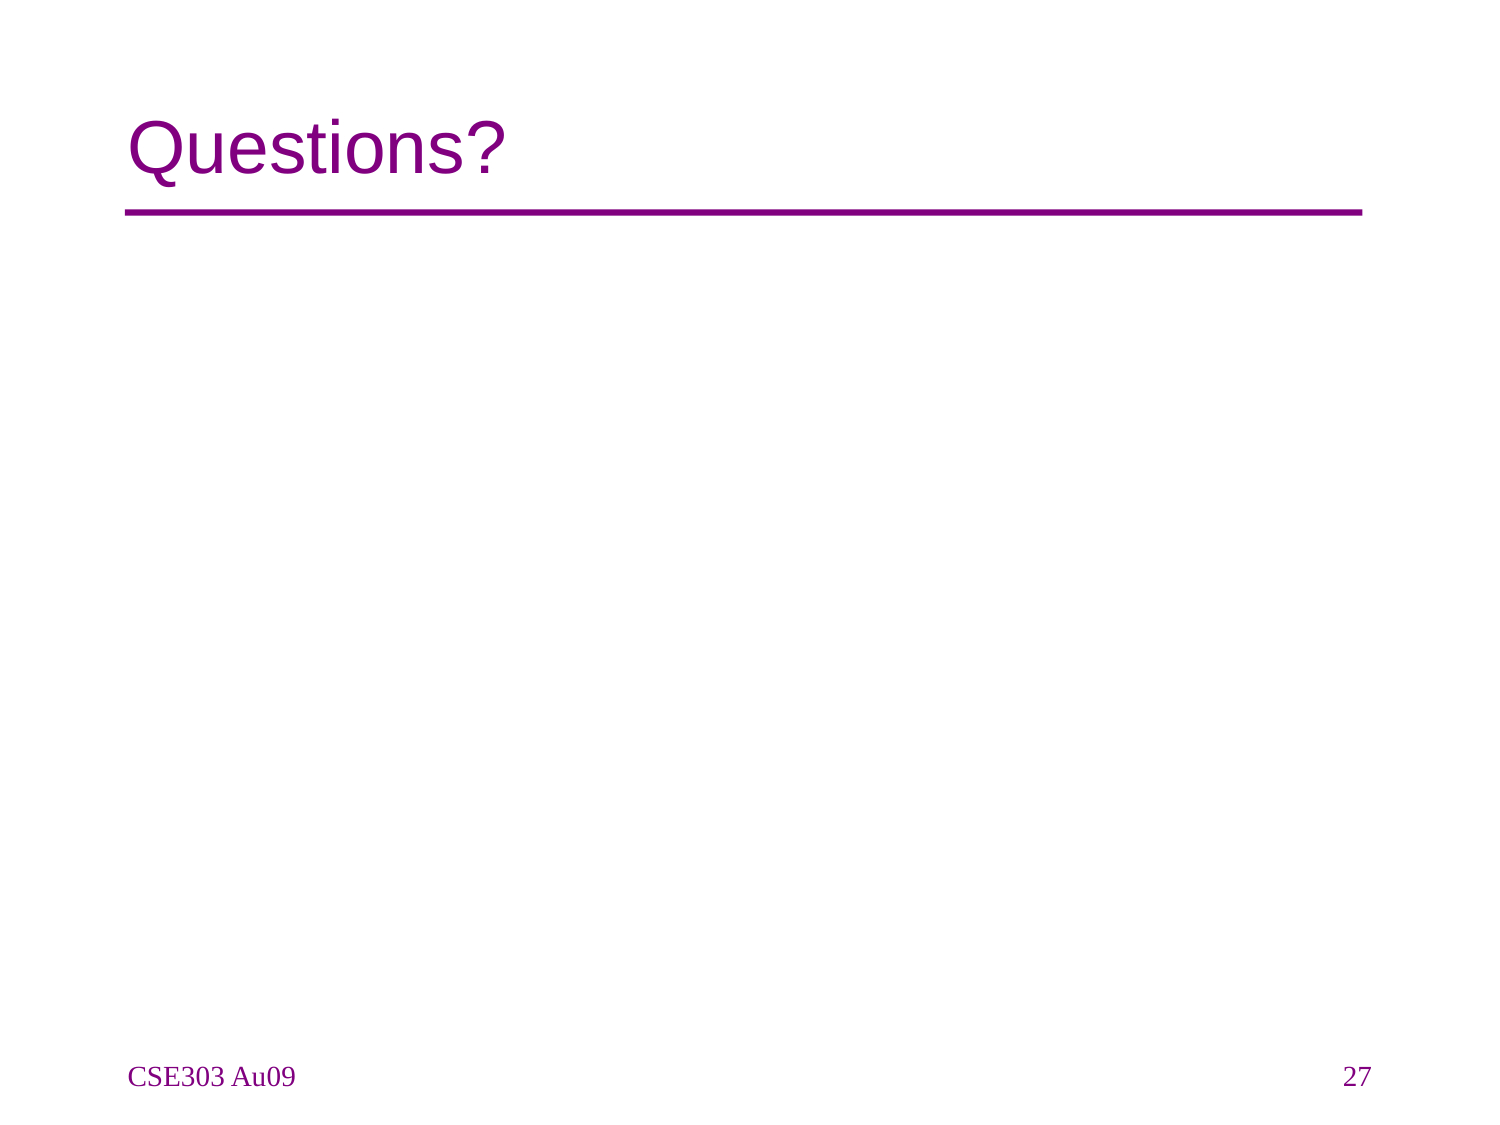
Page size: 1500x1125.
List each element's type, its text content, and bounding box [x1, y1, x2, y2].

slide_number 27 [1074, 1049, 1388, 1125]
slide_number CSE303 Au09 [112, 1049, 426, 1125]
title Questions? [112, 49, 1388, 238]
